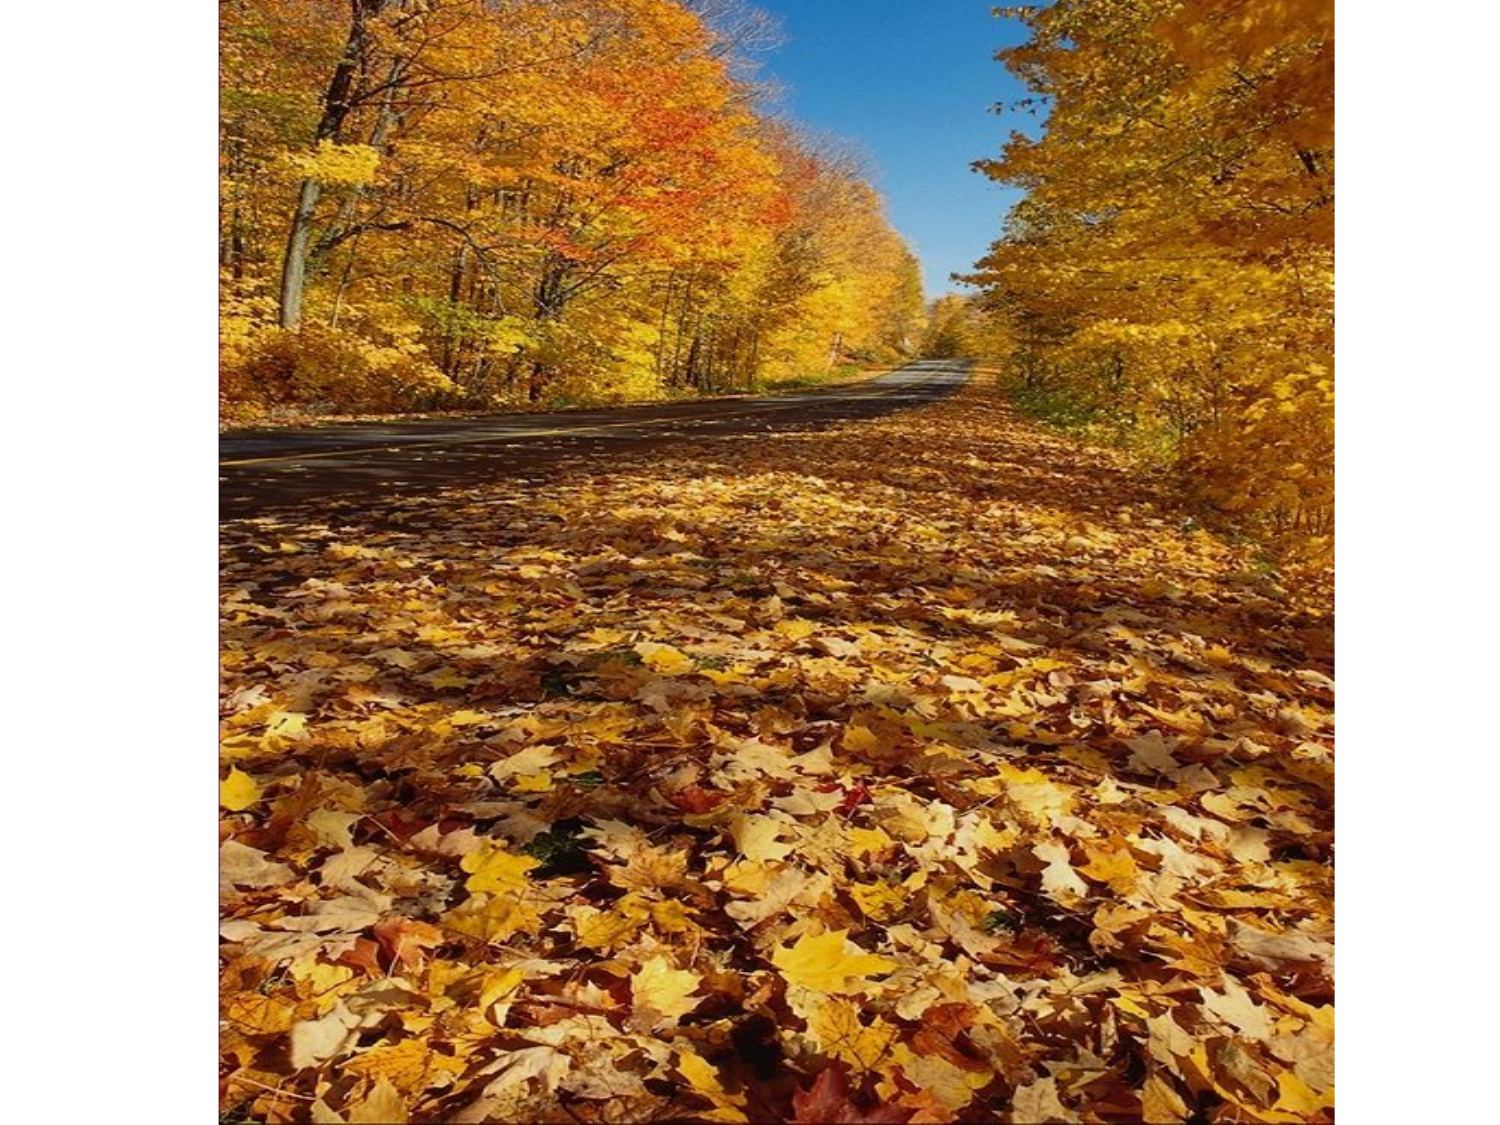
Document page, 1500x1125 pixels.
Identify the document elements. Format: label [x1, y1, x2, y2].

picture [218, 0, 1335, 1125]
